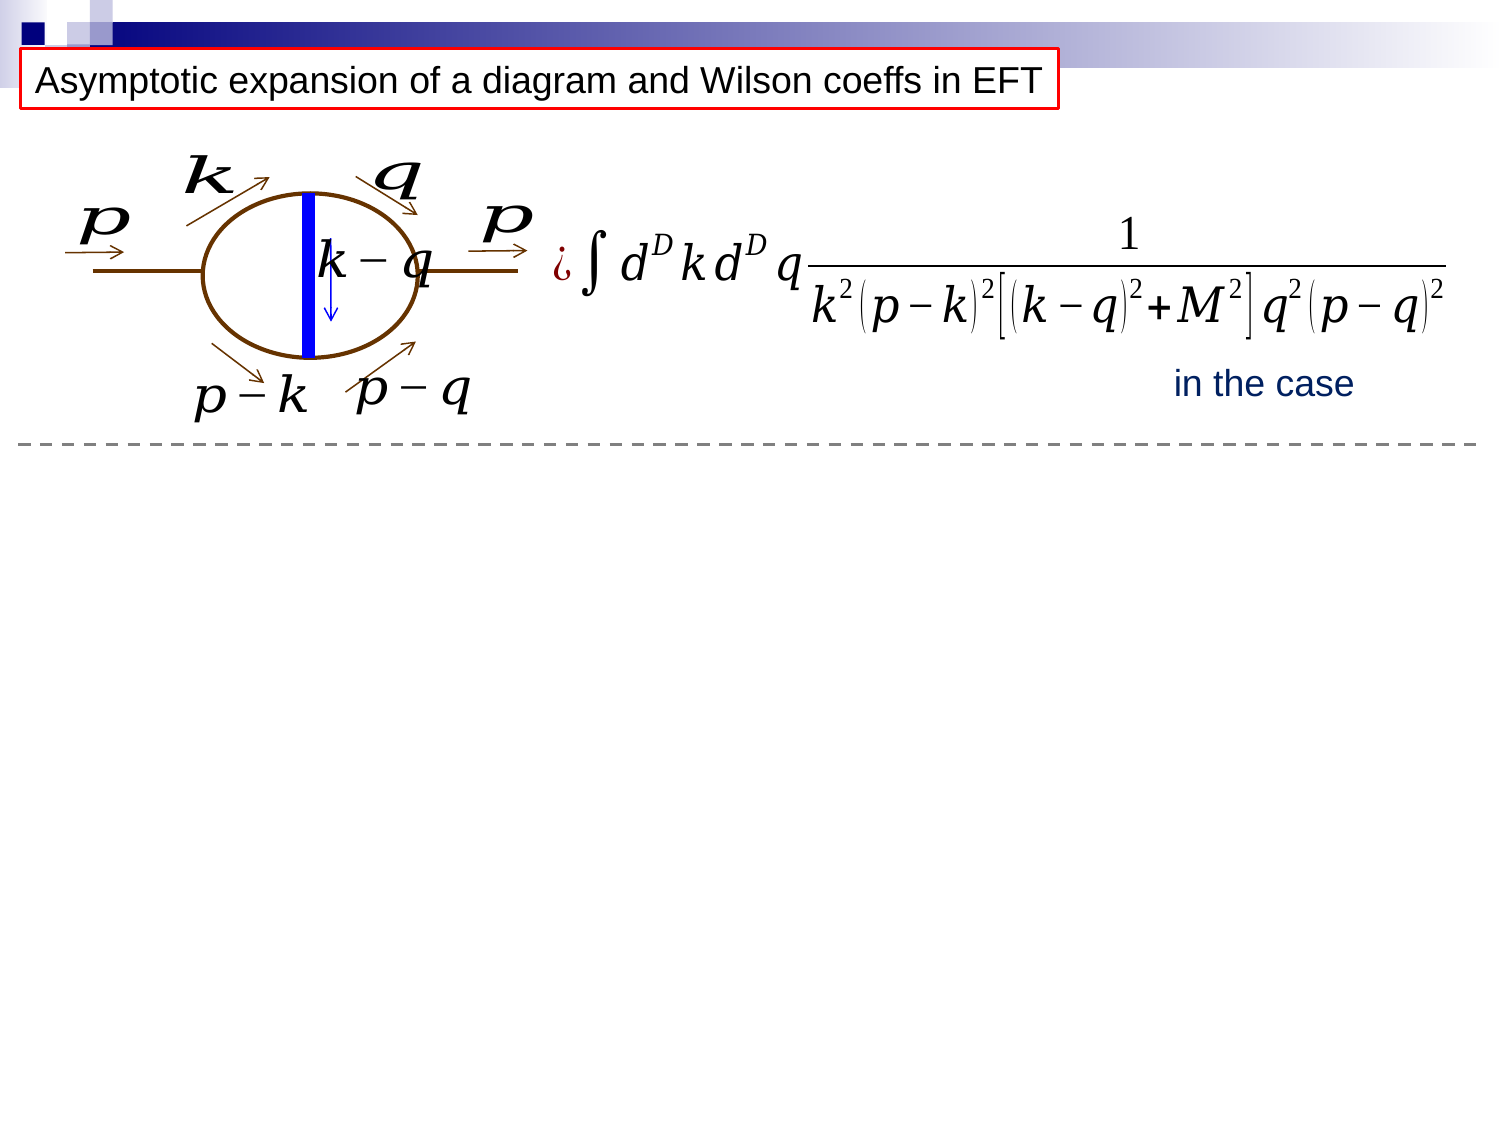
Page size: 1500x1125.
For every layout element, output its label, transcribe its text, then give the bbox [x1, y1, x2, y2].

text_box Asymptotic expansion of a diagram and Wilson coeffs in EFT [20, 48, 1059, 109]
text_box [64, 145, 539, 425]
